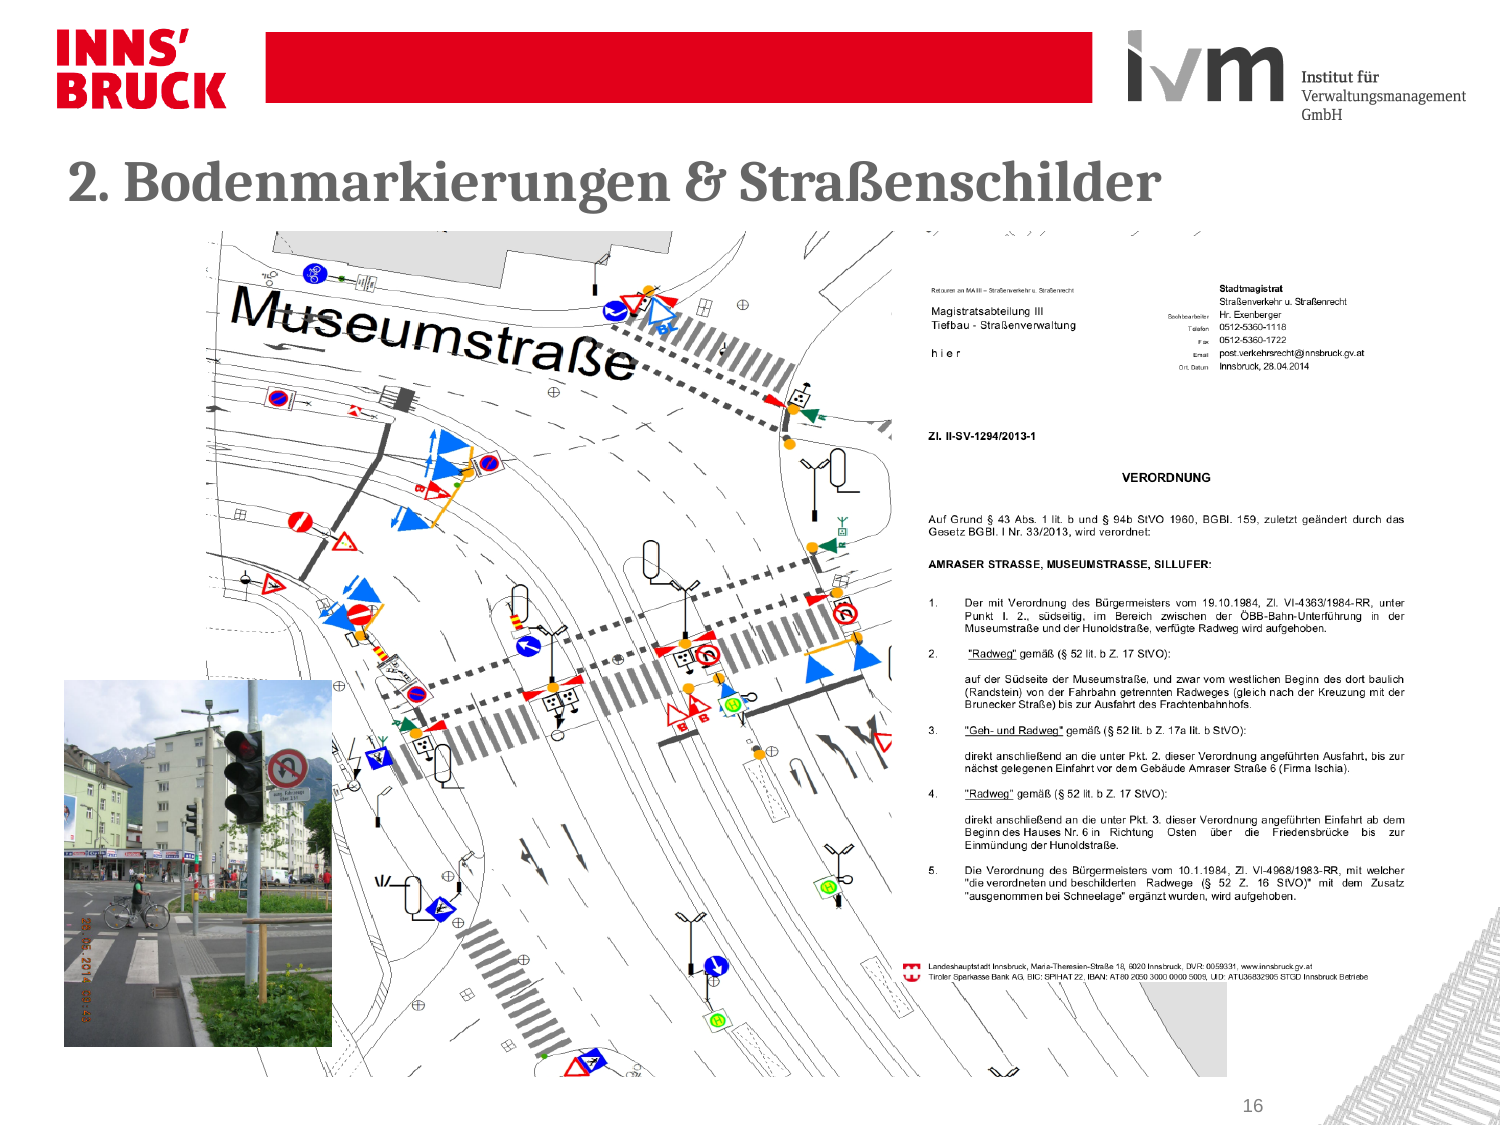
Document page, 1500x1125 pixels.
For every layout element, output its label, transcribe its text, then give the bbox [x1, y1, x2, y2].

picture [64, 231, 1500, 1125]
picture [53, 23, 230, 112]
title 2. Bodenmarkierungen & Straßenschilder [52, 148, 1471, 209]
picture [1128, 30, 1466, 120]
